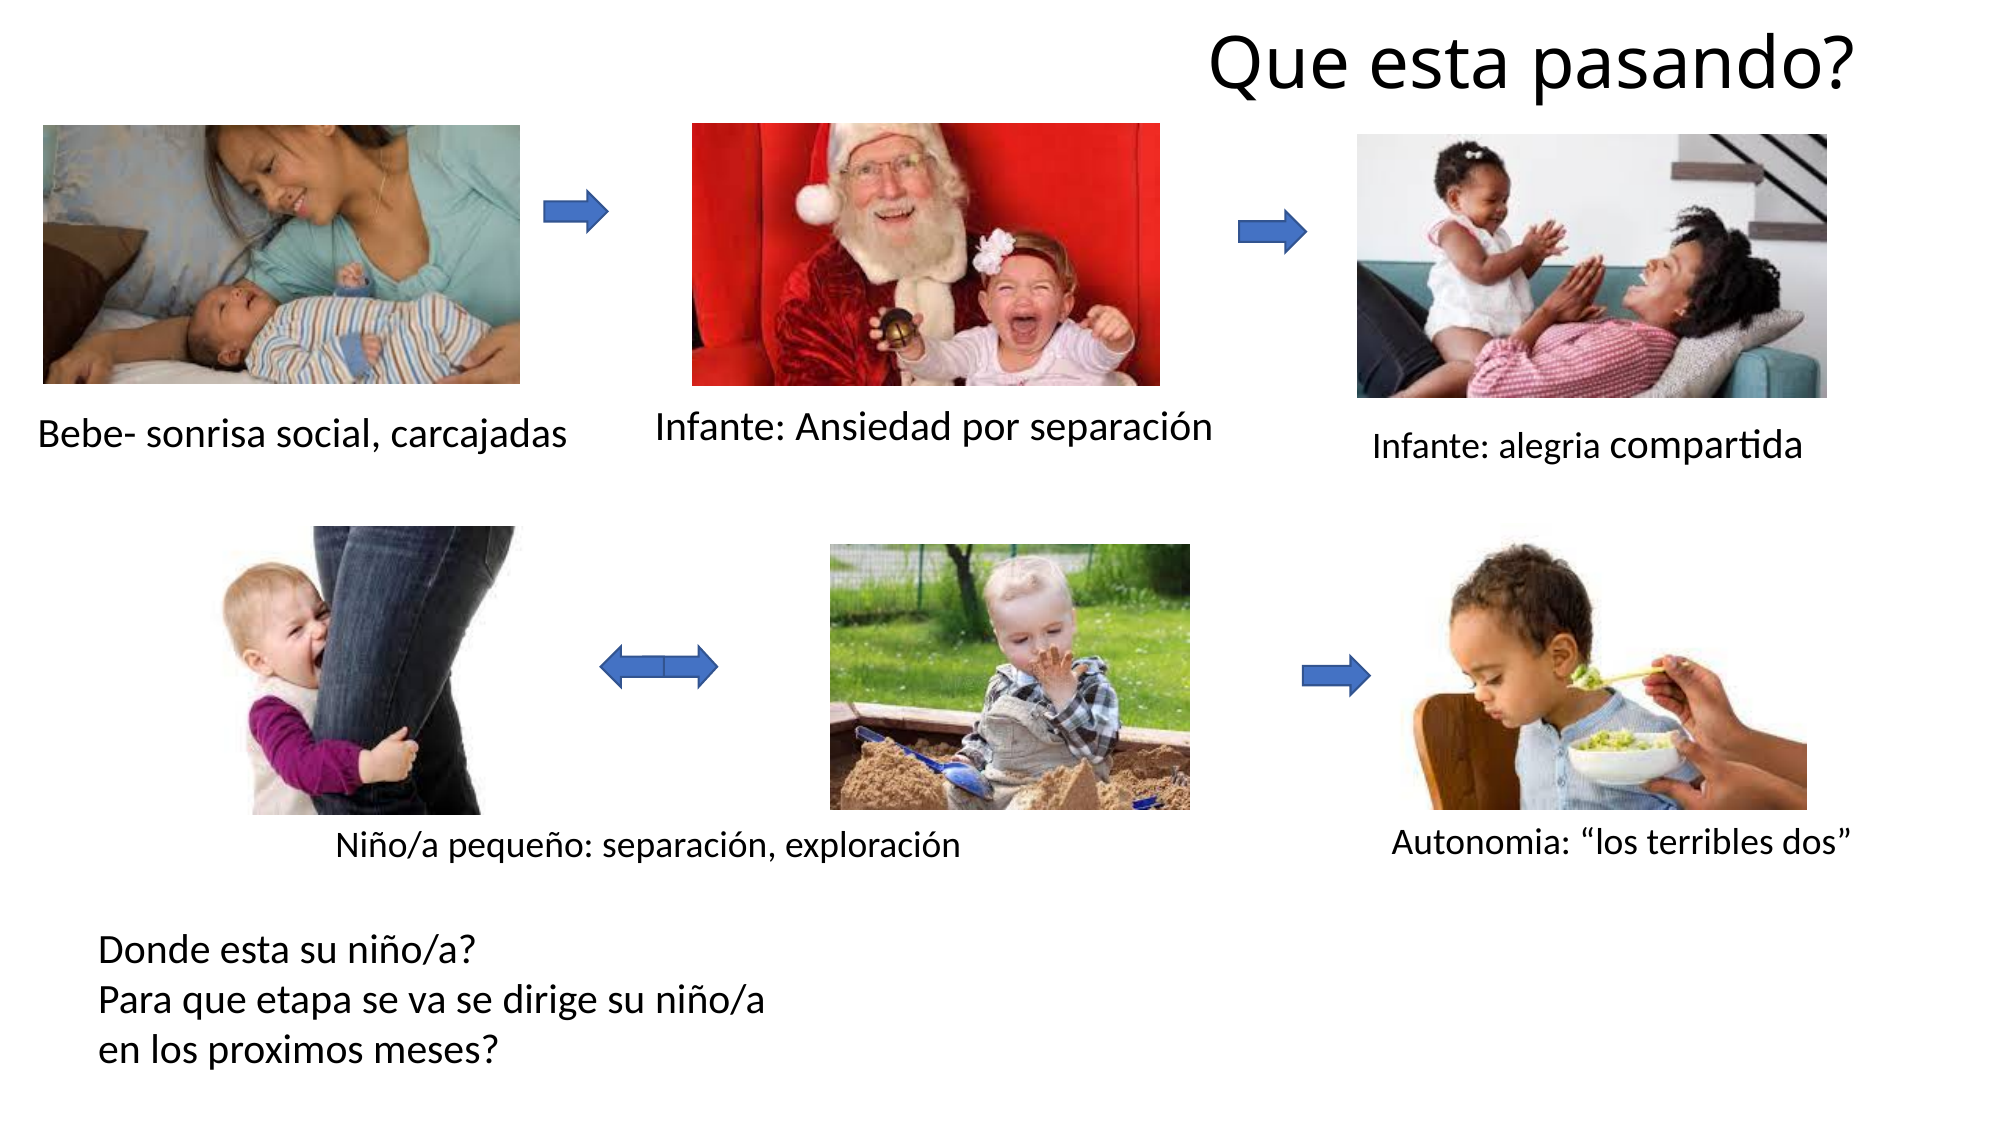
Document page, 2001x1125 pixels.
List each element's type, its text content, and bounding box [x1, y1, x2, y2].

text_box [1238, 208, 1308, 255]
text_box Bebe- sonrisa social, carcajadas [22, 398, 593, 463]
text_box Niño/a pequeño: separación, exploración [320, 812, 1018, 873]
text_box [543, 188, 610, 235]
text_box Infante: Ansiedad por separación [639, 391, 1235, 456]
picture [1357, 134, 1827, 398]
text_box [665, 643, 719, 690]
text_box [1301, 653, 1372, 698]
text_box Autonomia: “los terribles dos” [1376, 809, 1877, 870]
text_box Infante: alegria compartida [1357, 409, 1858, 475]
text_box Donde esta su niño/a? Para que etapa se va se dirige su niño/a en los proximos meses? [83, 914, 827, 1080]
picture [829, 544, 1190, 810]
picture [692, 123, 1160, 386]
text_box [599, 644, 665, 690]
title Que esta pasando? [669, 17, 2000, 112]
picture [1376, 523, 1807, 810]
picture [43, 125, 520, 384]
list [122, 526, 553, 815]
